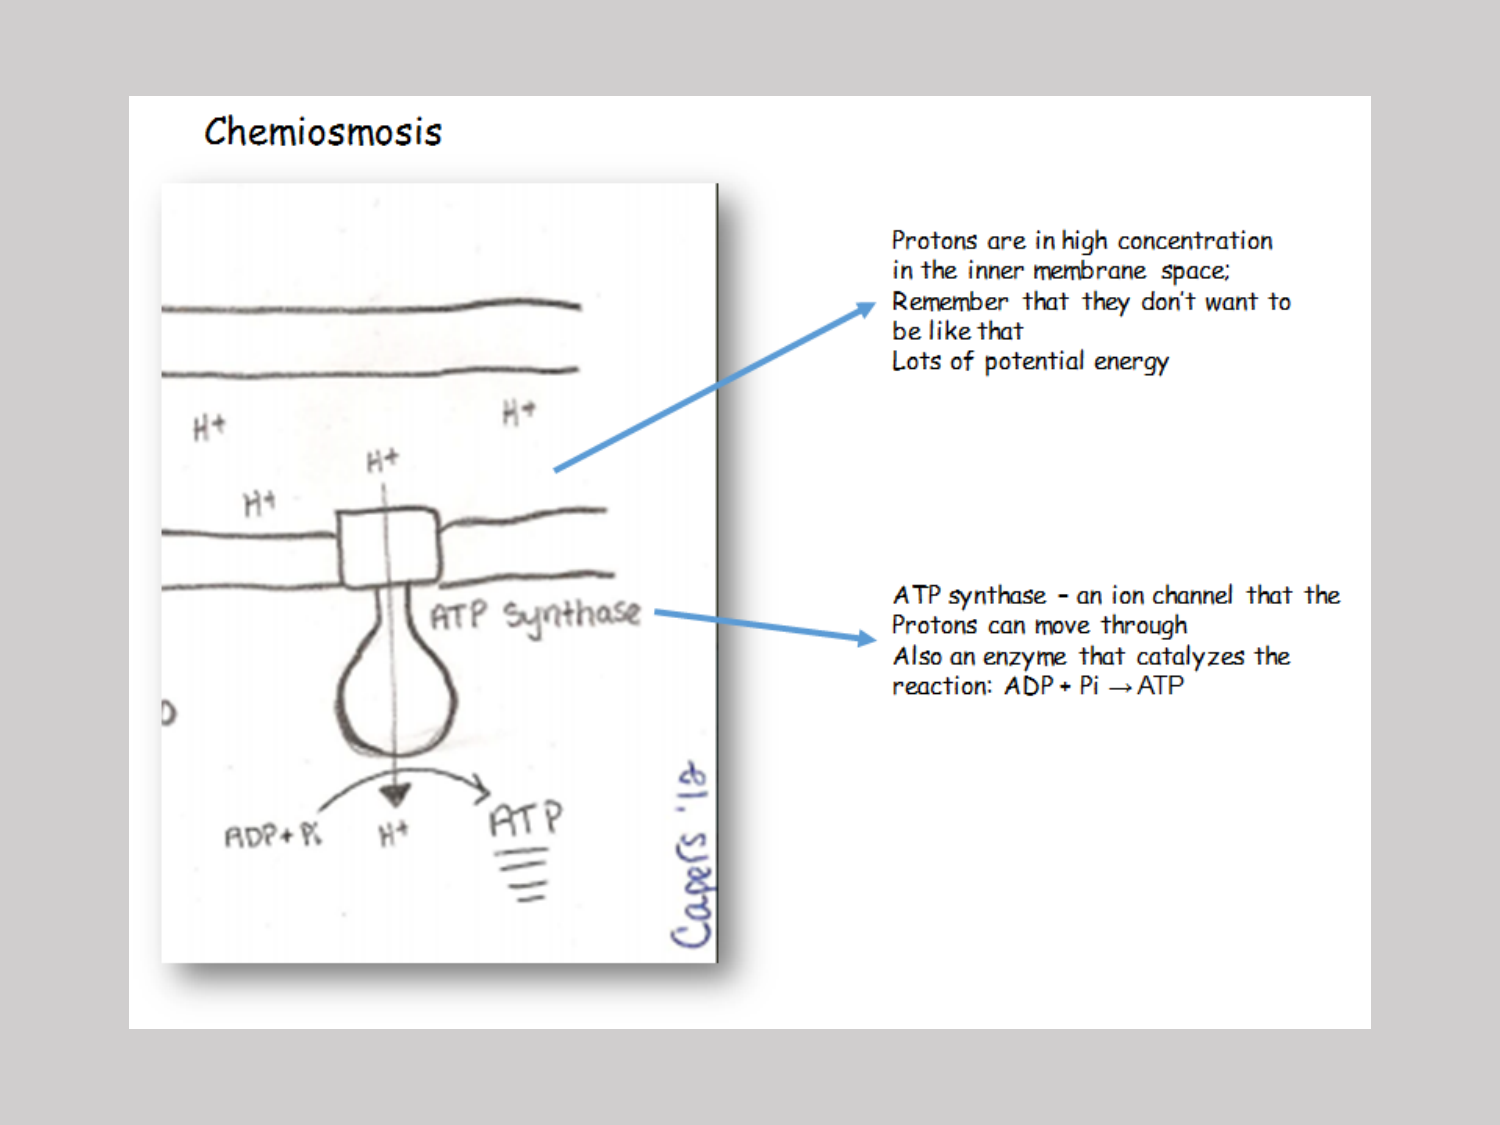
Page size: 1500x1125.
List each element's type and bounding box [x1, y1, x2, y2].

picture [129, 95, 1371, 1029]
